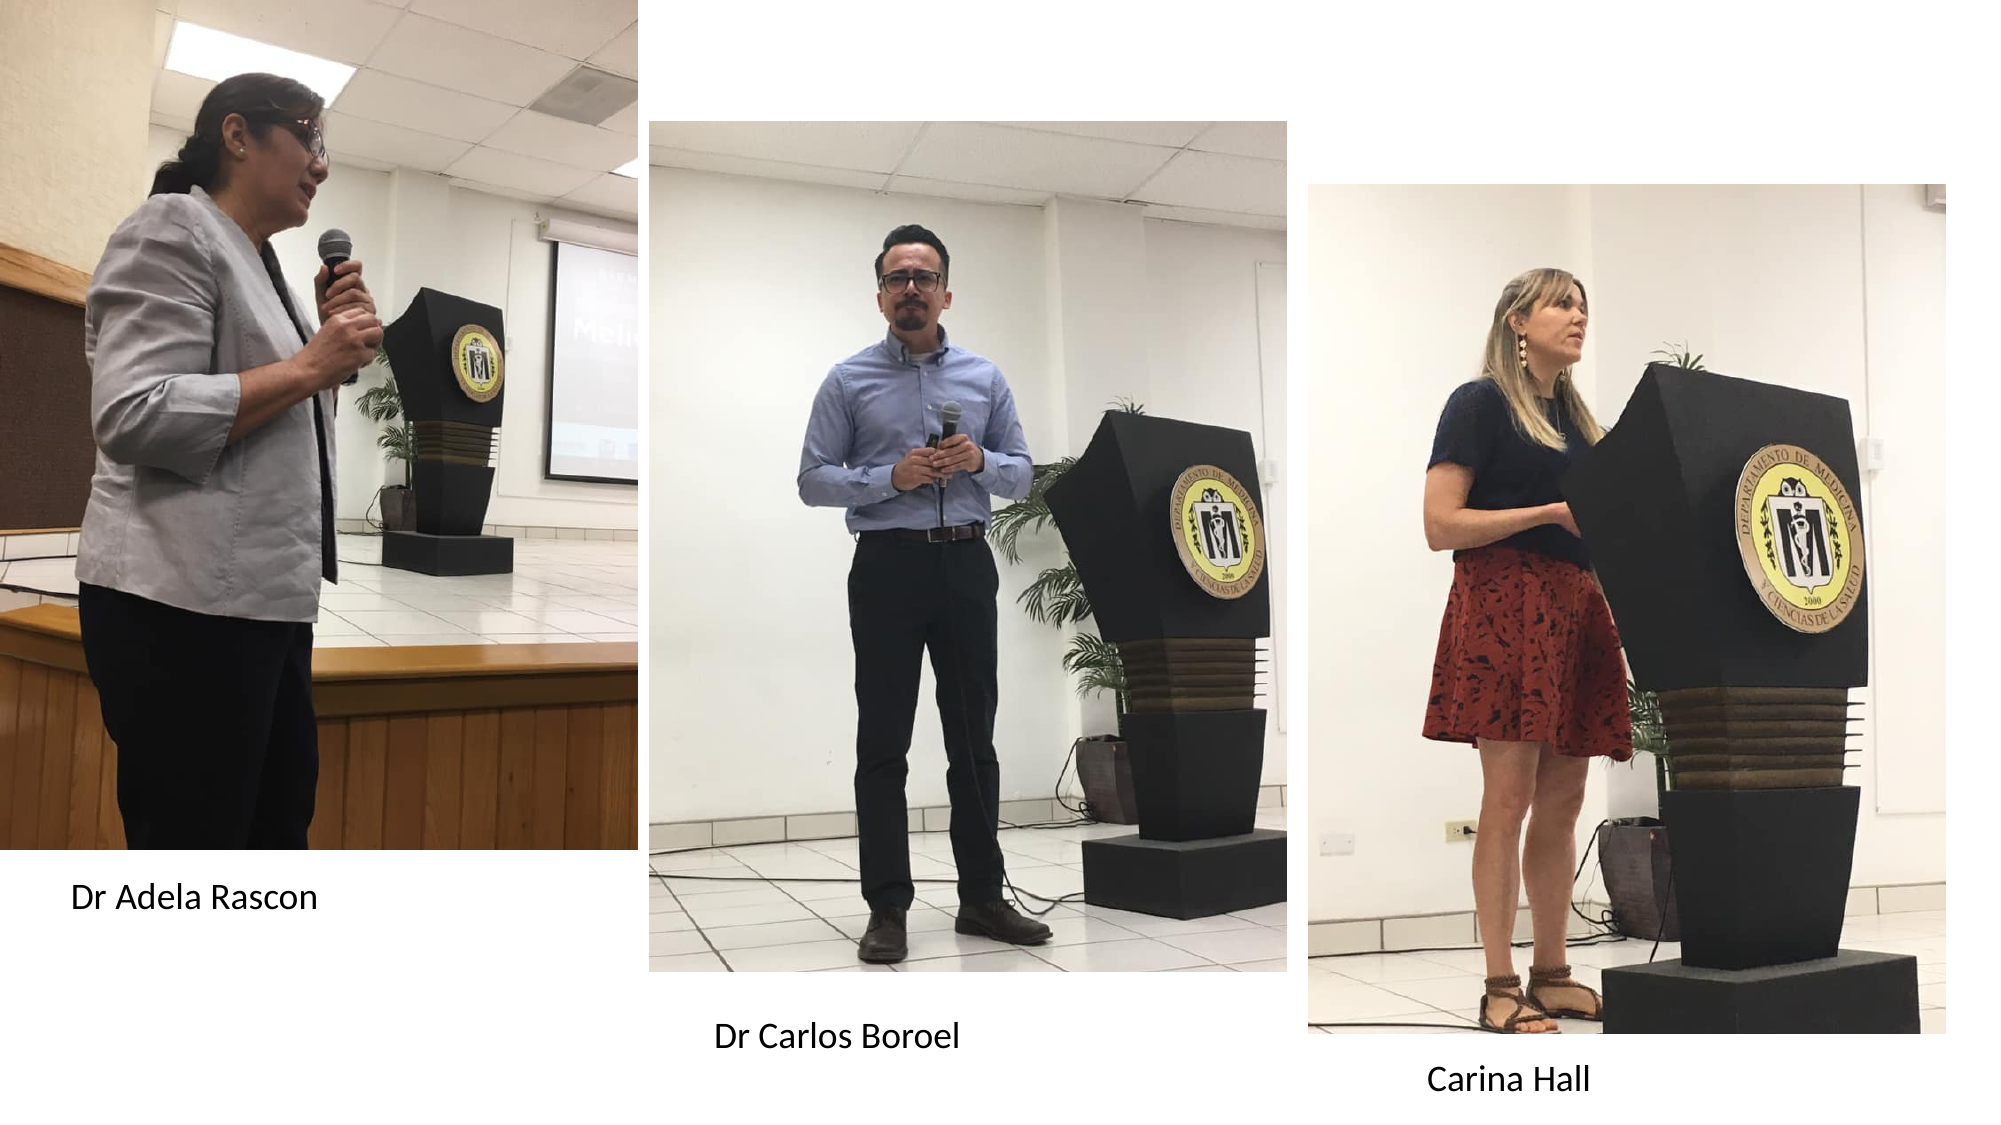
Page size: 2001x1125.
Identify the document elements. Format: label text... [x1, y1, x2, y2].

picture [1308, 183, 1946, 1034]
picture [649, 121, 1287, 972]
text_box Dr Adela Rascon [55, 865, 334, 925]
text_box Carina Hall [1412, 1046, 1606, 1107]
text_box Dr Carlos Boroel [699, 1003, 976, 1063]
picture [0, 0, 638, 850]
